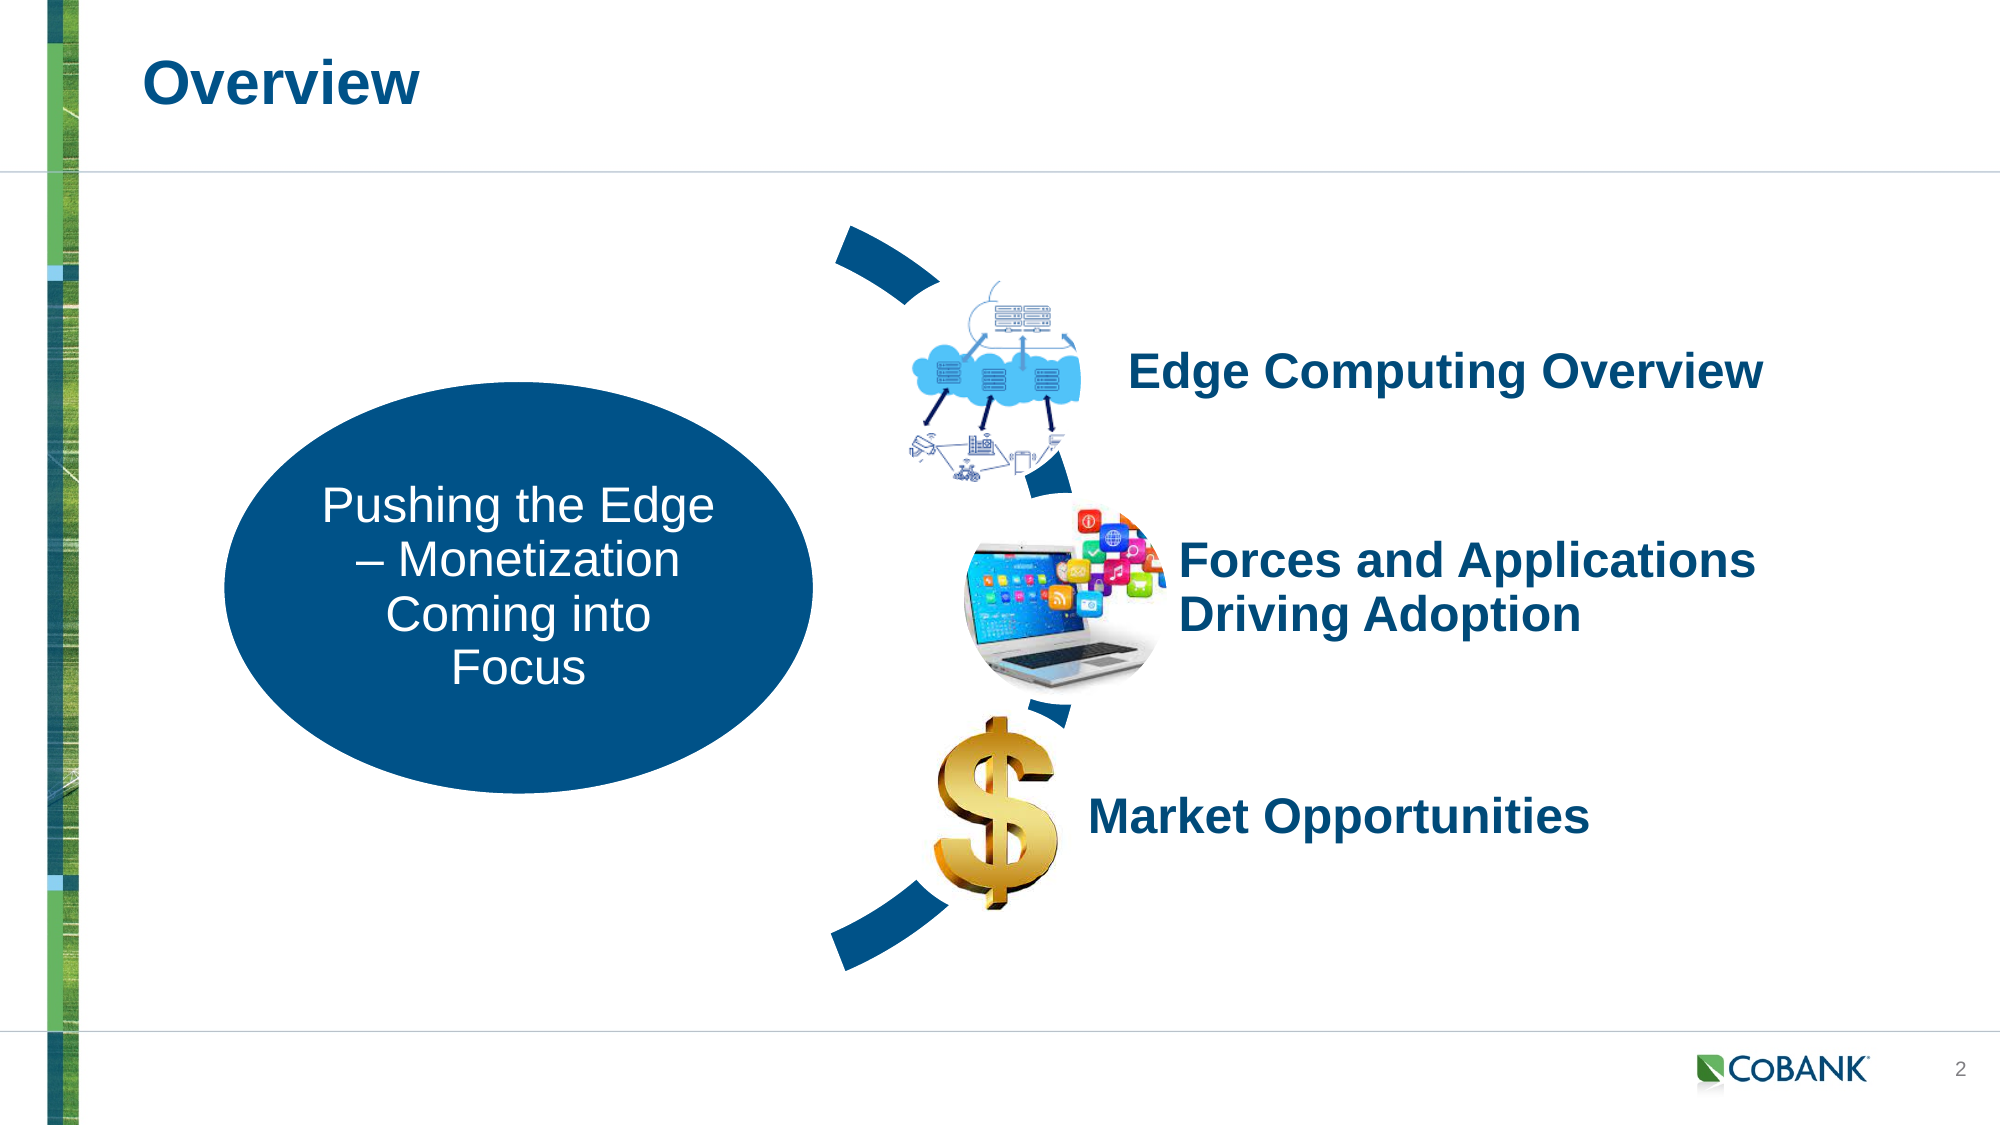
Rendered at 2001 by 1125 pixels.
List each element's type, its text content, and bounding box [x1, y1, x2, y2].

slide_number 2 [1902, 1048, 1967, 1089]
title Overview [142, 23, 1967, 147]
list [77, 190, 1936, 1005]
picture [0, 0, 2000, 1125]
